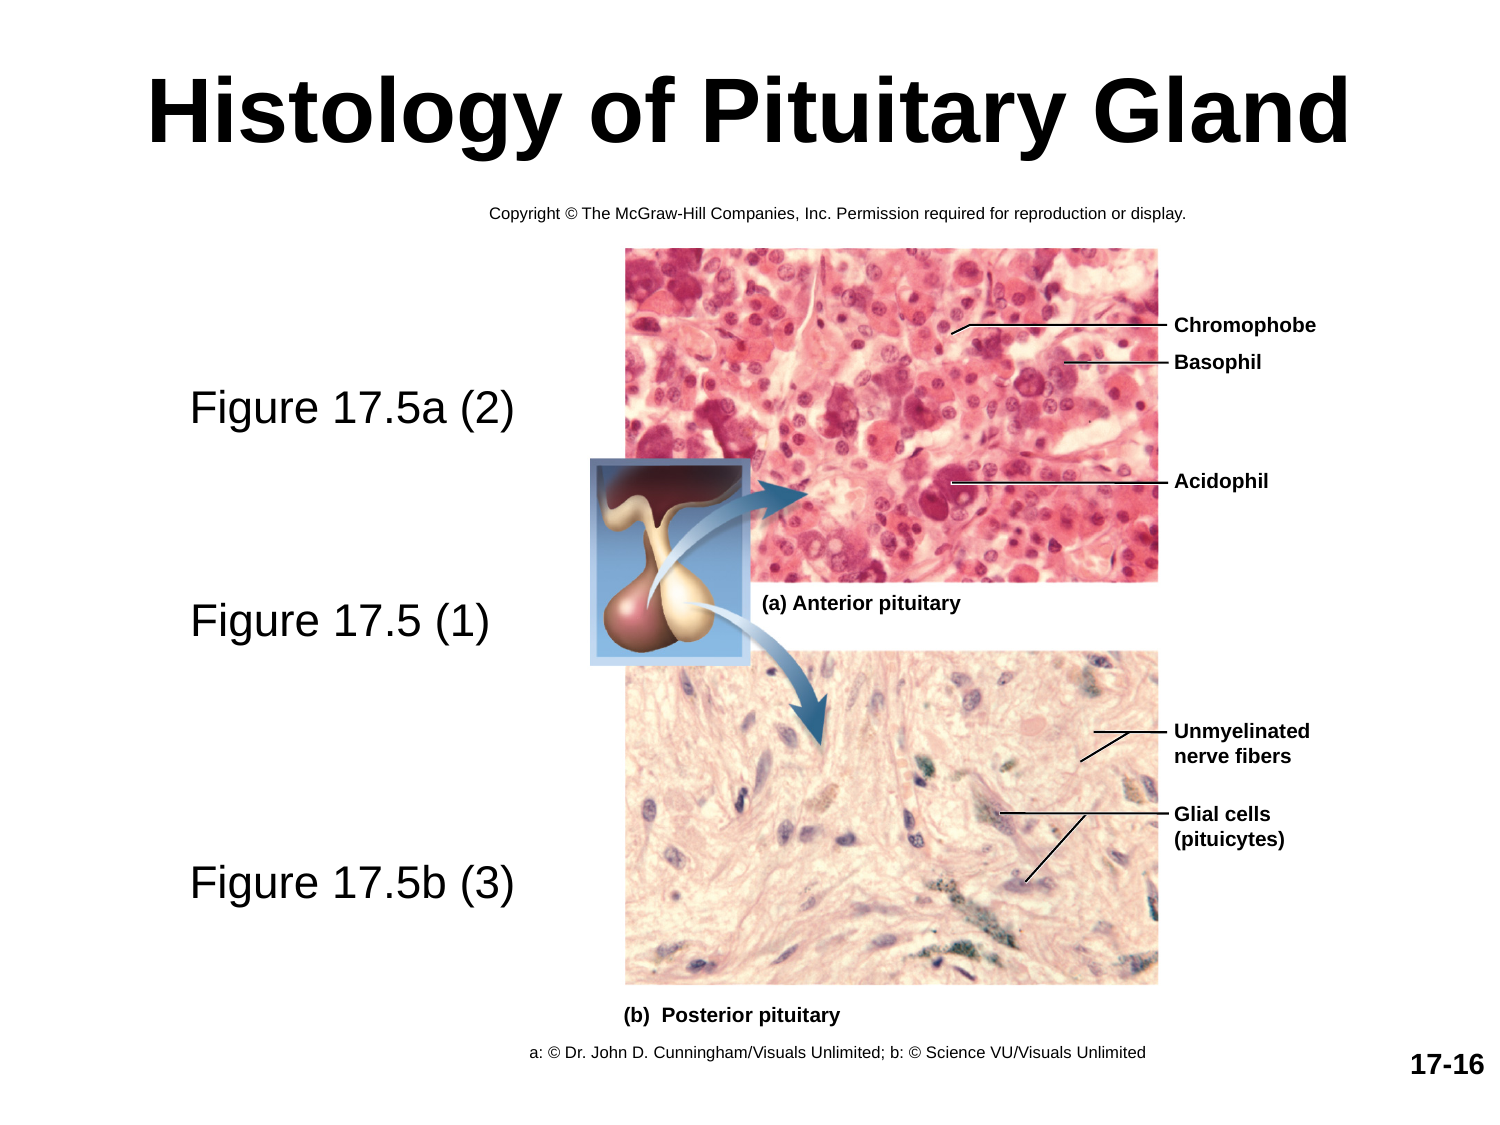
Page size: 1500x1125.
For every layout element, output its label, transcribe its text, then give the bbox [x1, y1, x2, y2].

text_box a: © Dr. John D. Cunningham/Visuals Unlimited; b: © Science VU/Visuals Unlimited [501, 1034, 1175, 1070]
text_box Acidophil [1174, 467, 1269, 493]
text_box Figure 17.5a (2) [174, 370, 537, 441]
text_box Basophil [1174, 348, 1262, 374]
title Histology of Pituitary Gland [0, 12, 1500, 201]
slide_number 17-16 [1362, 1037, 1500, 1125]
text_box Chromophobe [1174, 311, 1317, 337]
text_box Figure 17.5b (3) [174, 845, 537, 916]
text_box Figure 17.5 (1) [175, 582, 538, 653]
text_box Copyright © The McGraw-Hill Companies, Inc. Permission required for reproduction or display. [442, 195, 1234, 230]
picture [587, 245, 1161, 989]
text_box Unmyelinated nerve fibers [1174, 717, 1326, 768]
text_box Glial cells (pituicytes) [1174, 800, 1301, 851]
text_box (b) Posterior pituitary [623, 1001, 841, 1027]
